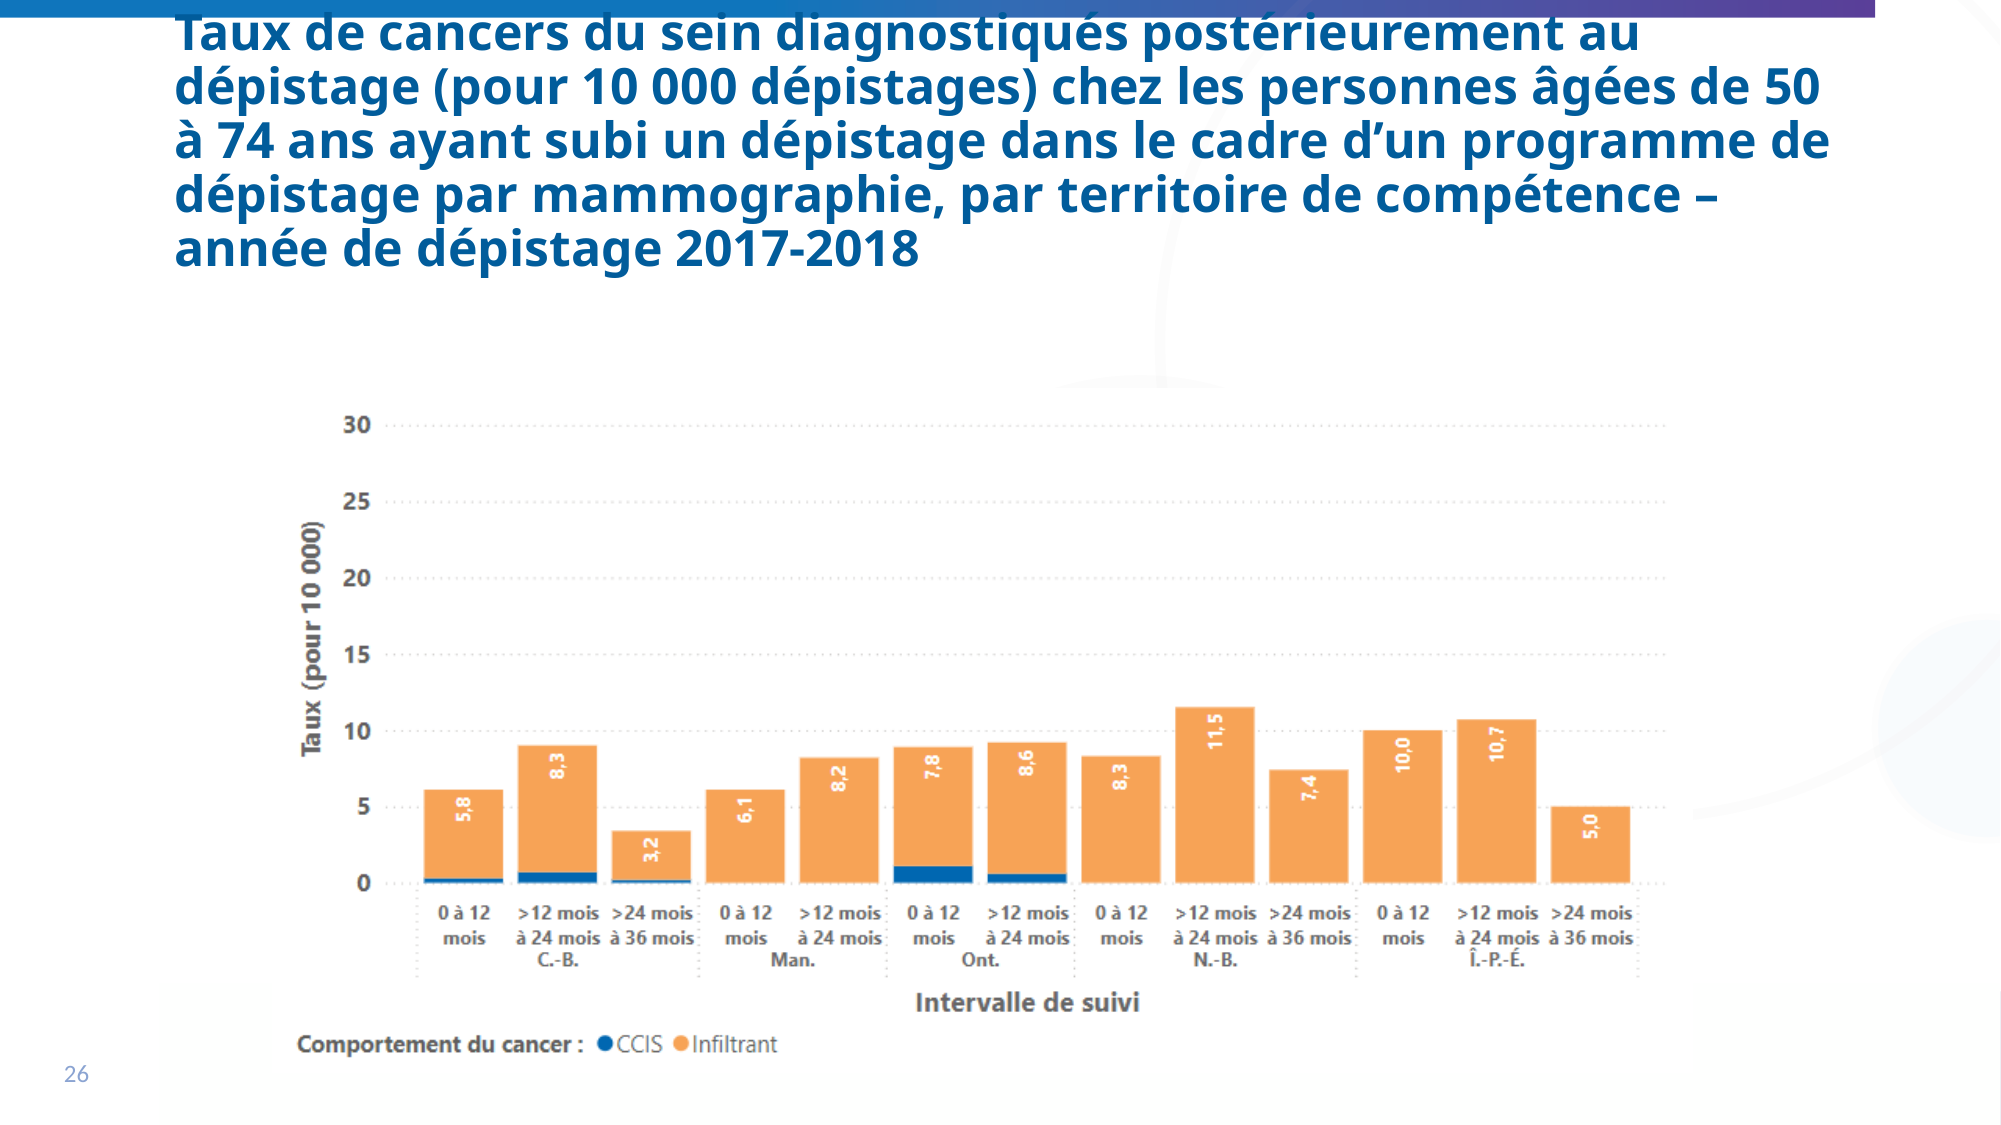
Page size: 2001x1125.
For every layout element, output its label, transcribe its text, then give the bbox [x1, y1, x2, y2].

title Taux de cancers du sein diagnostiqués postérieurement au dépistage (pour 10 000 dépistages) chez les personnes âgées de 50 à 74 ans ayant subi un dépistage dans le cadre d’un programme de dépistage par mammographie, par territoire de compétence – année de dépistage 2017-2018 [159, 80, 1863, 205]
slide_number 26 [49, 1042, 139, 1103]
picture [0, 0, 2001, 1125]
